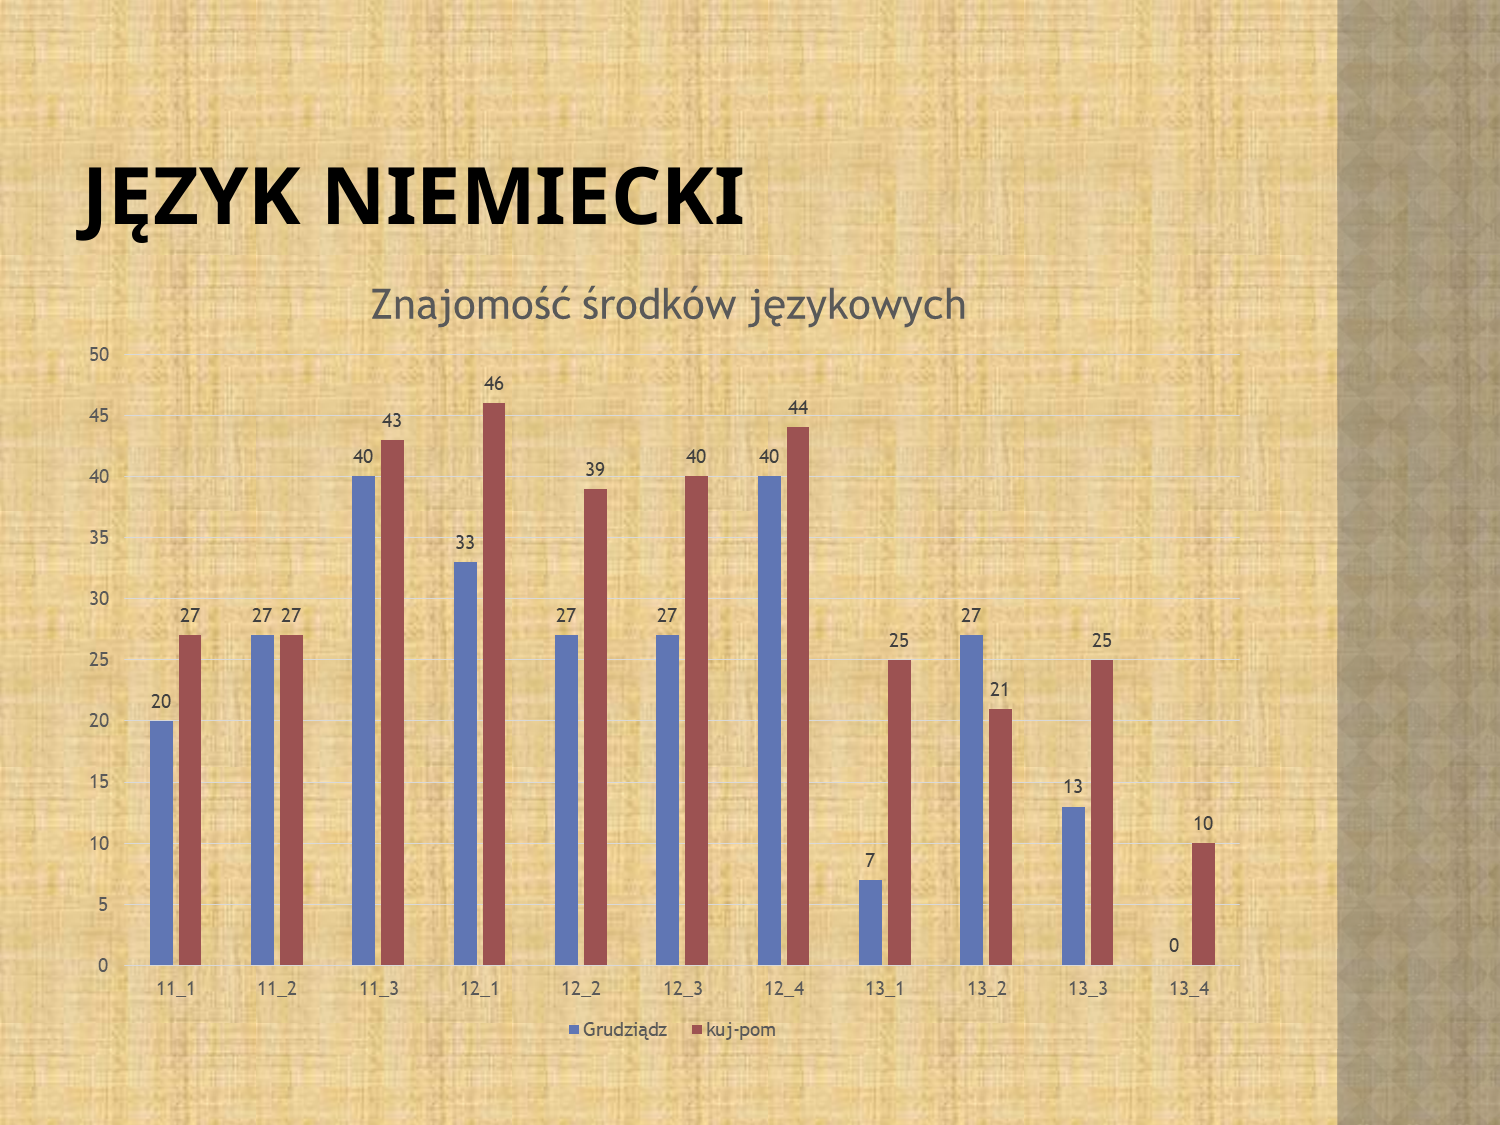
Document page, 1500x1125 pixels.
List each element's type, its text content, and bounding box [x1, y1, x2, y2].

picture [0, 0, 1500, 1125]
title Język niemiecki [75, 52, 1263, 241]
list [66, 255, 1272, 1068]
